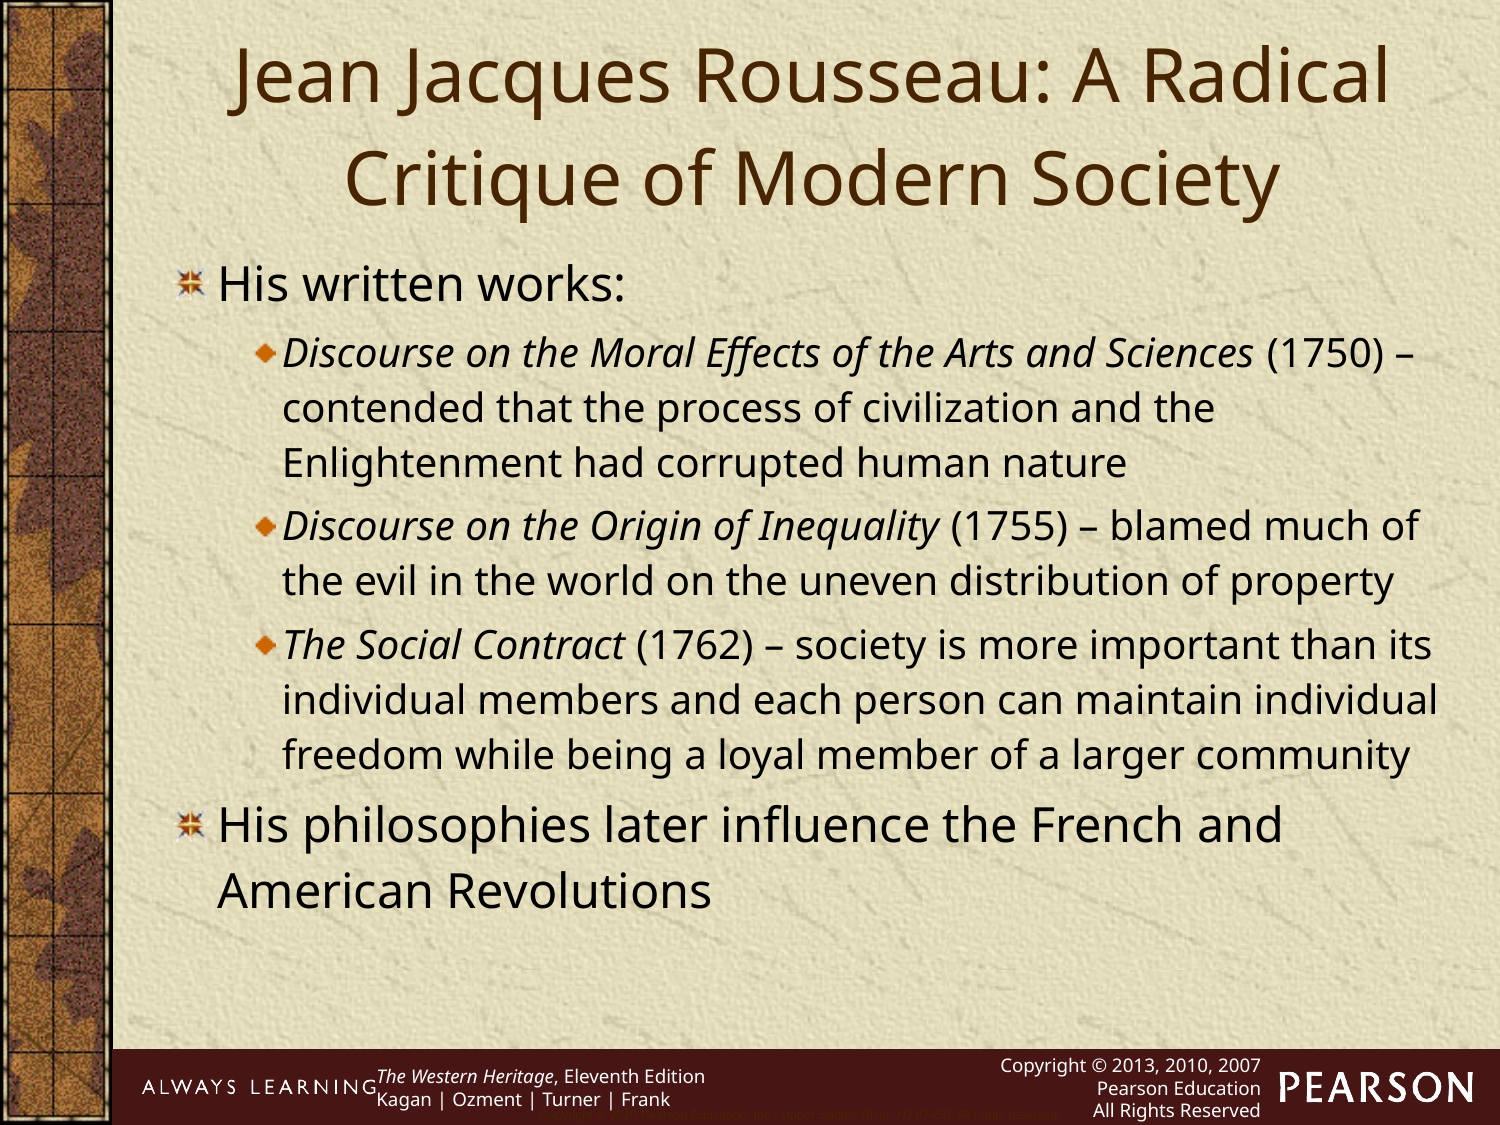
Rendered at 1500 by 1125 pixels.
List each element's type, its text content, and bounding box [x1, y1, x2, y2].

picture [0, 0, 1500, 1125]
title Jean Jacques Rousseau: A Radical Critique of Modern Society [136, 11, 1488, 238]
list His written works: Discourse on the Moral Effects of the Arts and Sciences (1750) – contended that the process of civilization and the Enlightenment had corrupted human nature Discourse on the Origin of Inequality (1755) – blamed much of the evil in the world on the uneven distribution of property The Social Contract (1762) – society is more important than its individual members and each person can maintain individual freedom while being a loyal member of a larger community His philosophies later influence the French and American Revolutions [173, 249, 1450, 1026]
